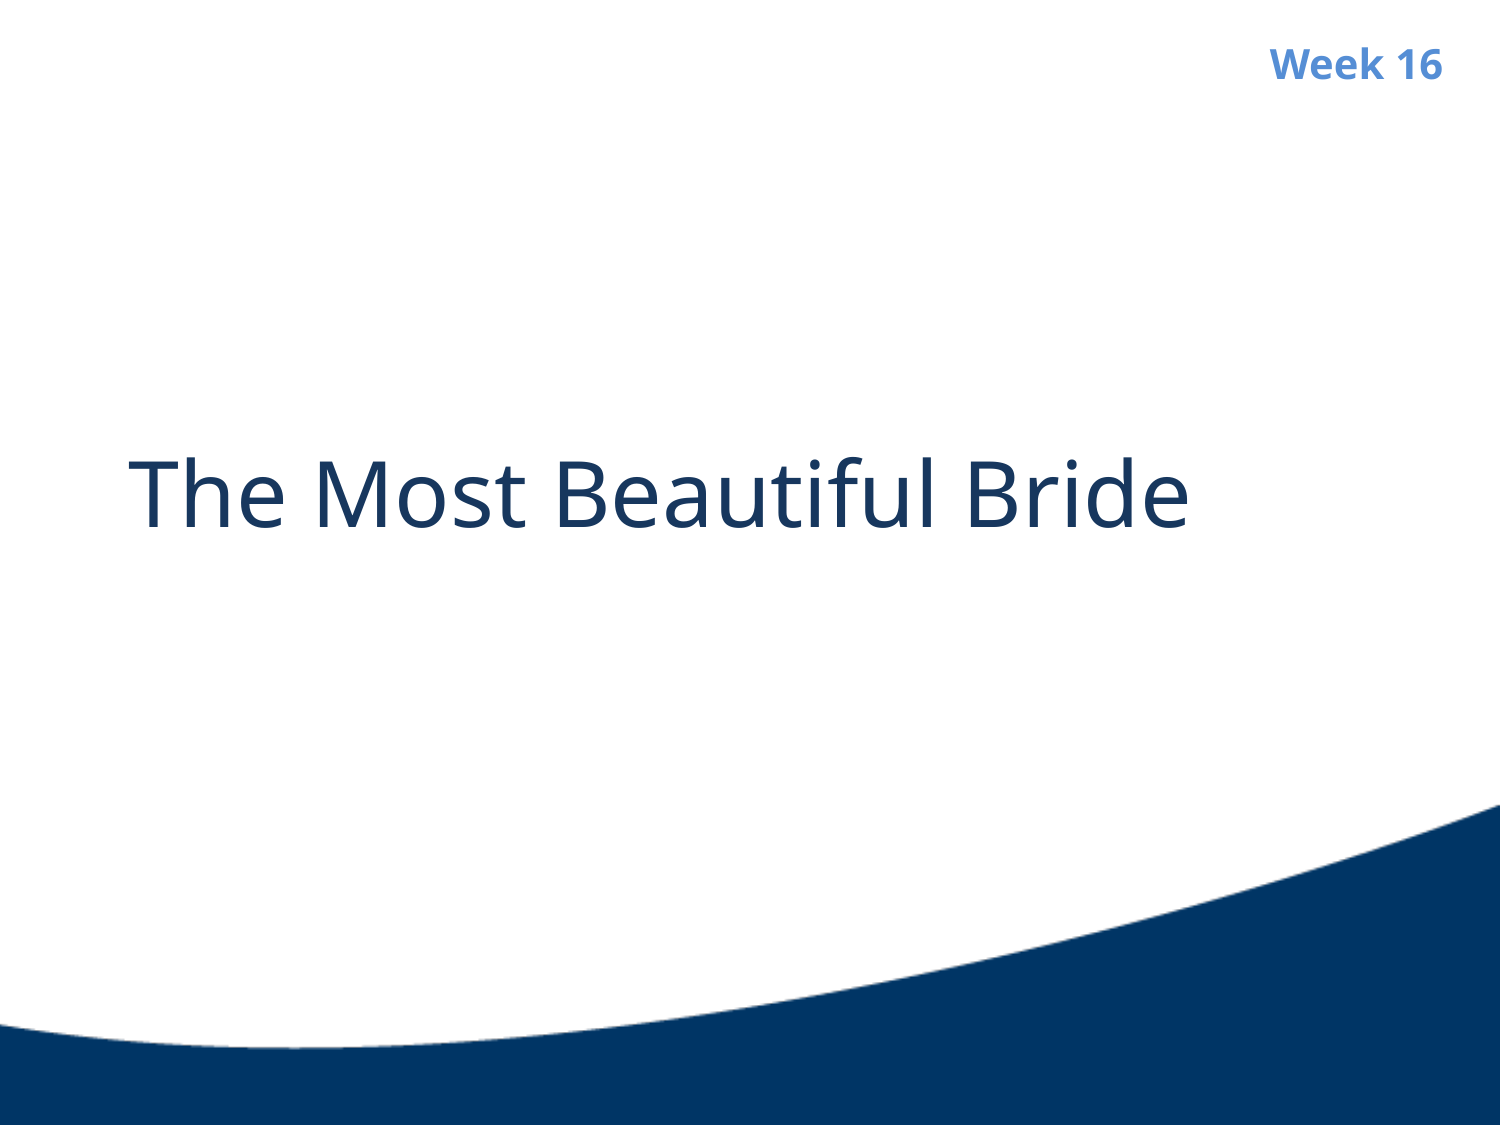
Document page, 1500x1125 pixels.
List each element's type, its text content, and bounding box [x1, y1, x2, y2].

picture [0, 737, 1500, 1125]
text_box Week 16 [1011, 30, 1459, 176]
title The Most Beautiful Bride [113, 425, 1389, 667]
